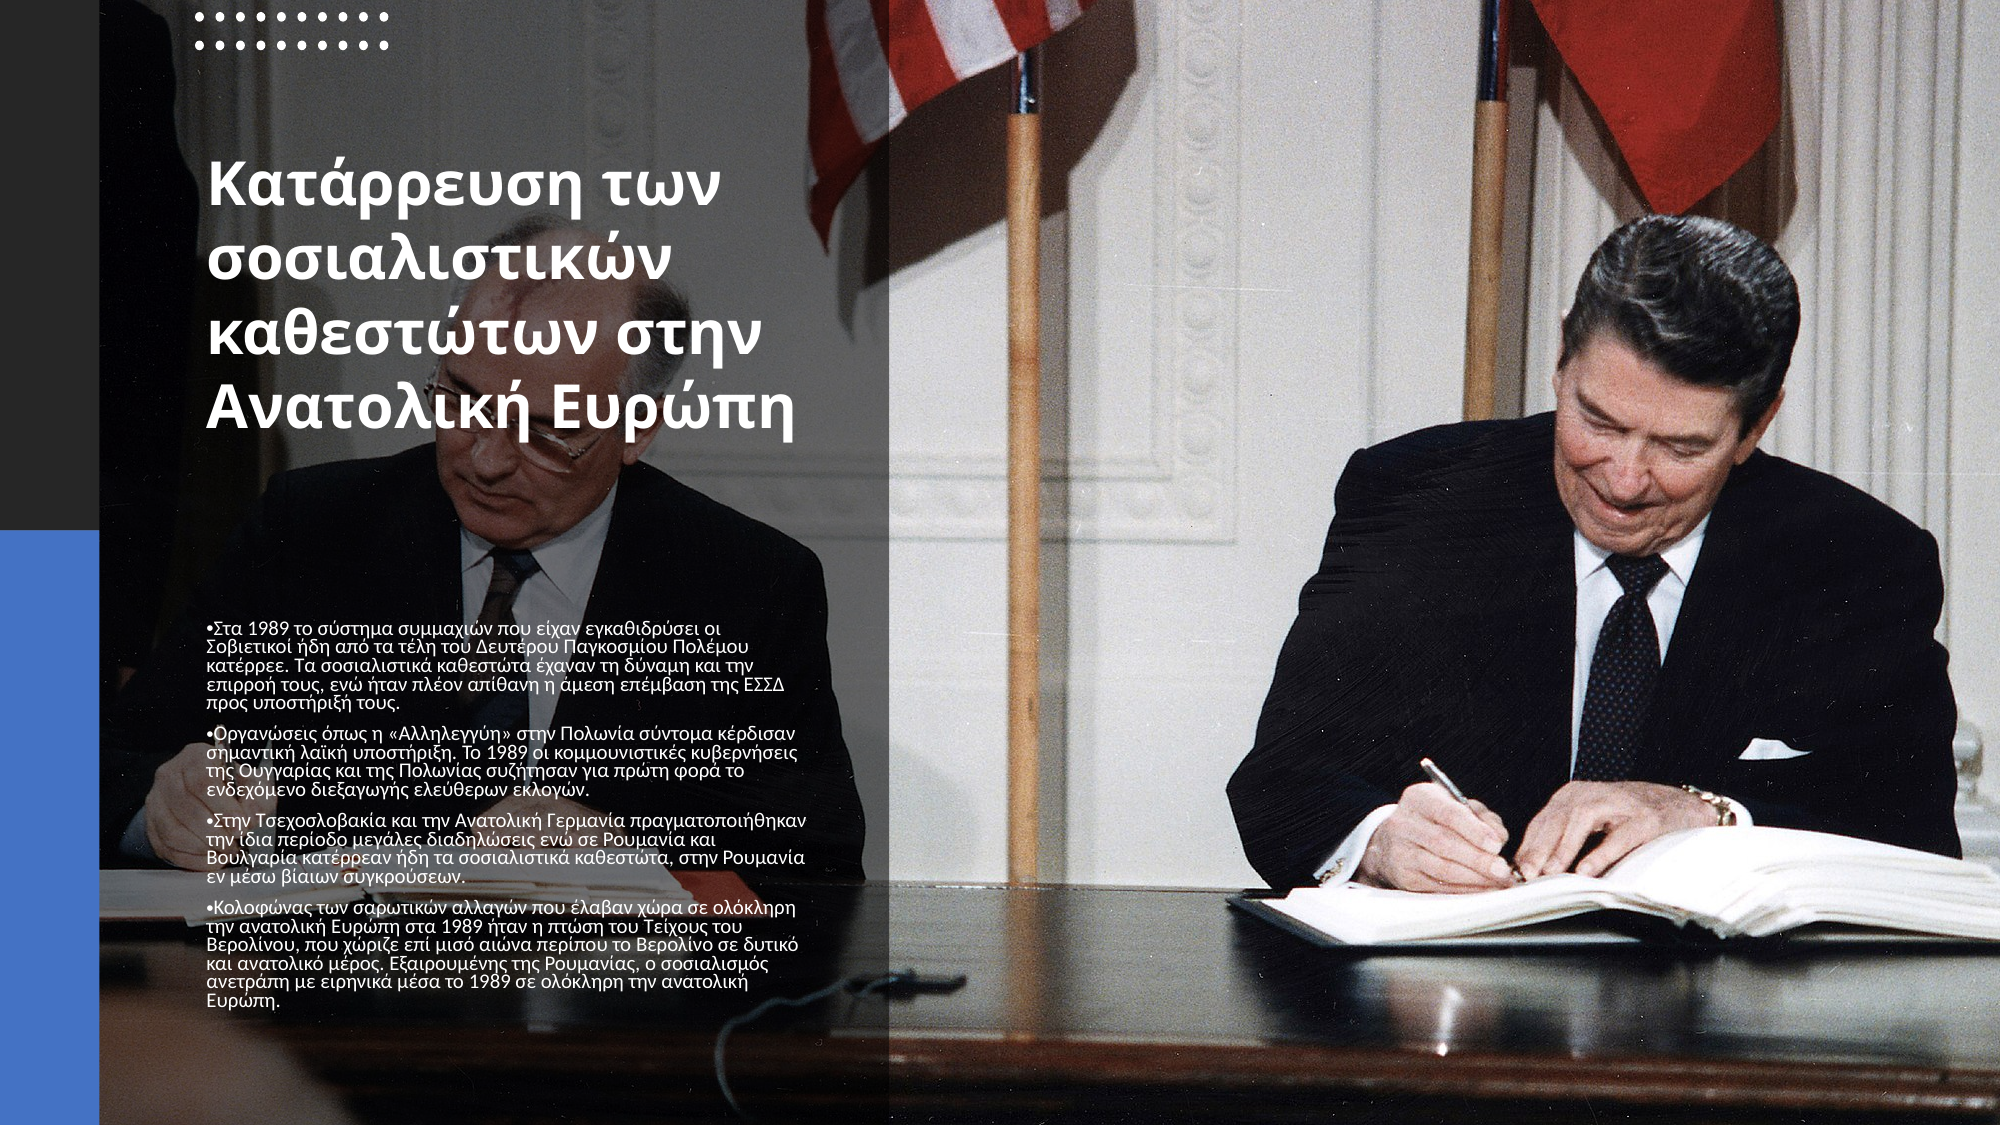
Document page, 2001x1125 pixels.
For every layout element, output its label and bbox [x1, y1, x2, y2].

text_box [194, 11, 389, 51]
text_box [0, 529, 98, 1125]
text_box [0, 0, 98, 529]
picture [98, 0, 2000, 1125]
